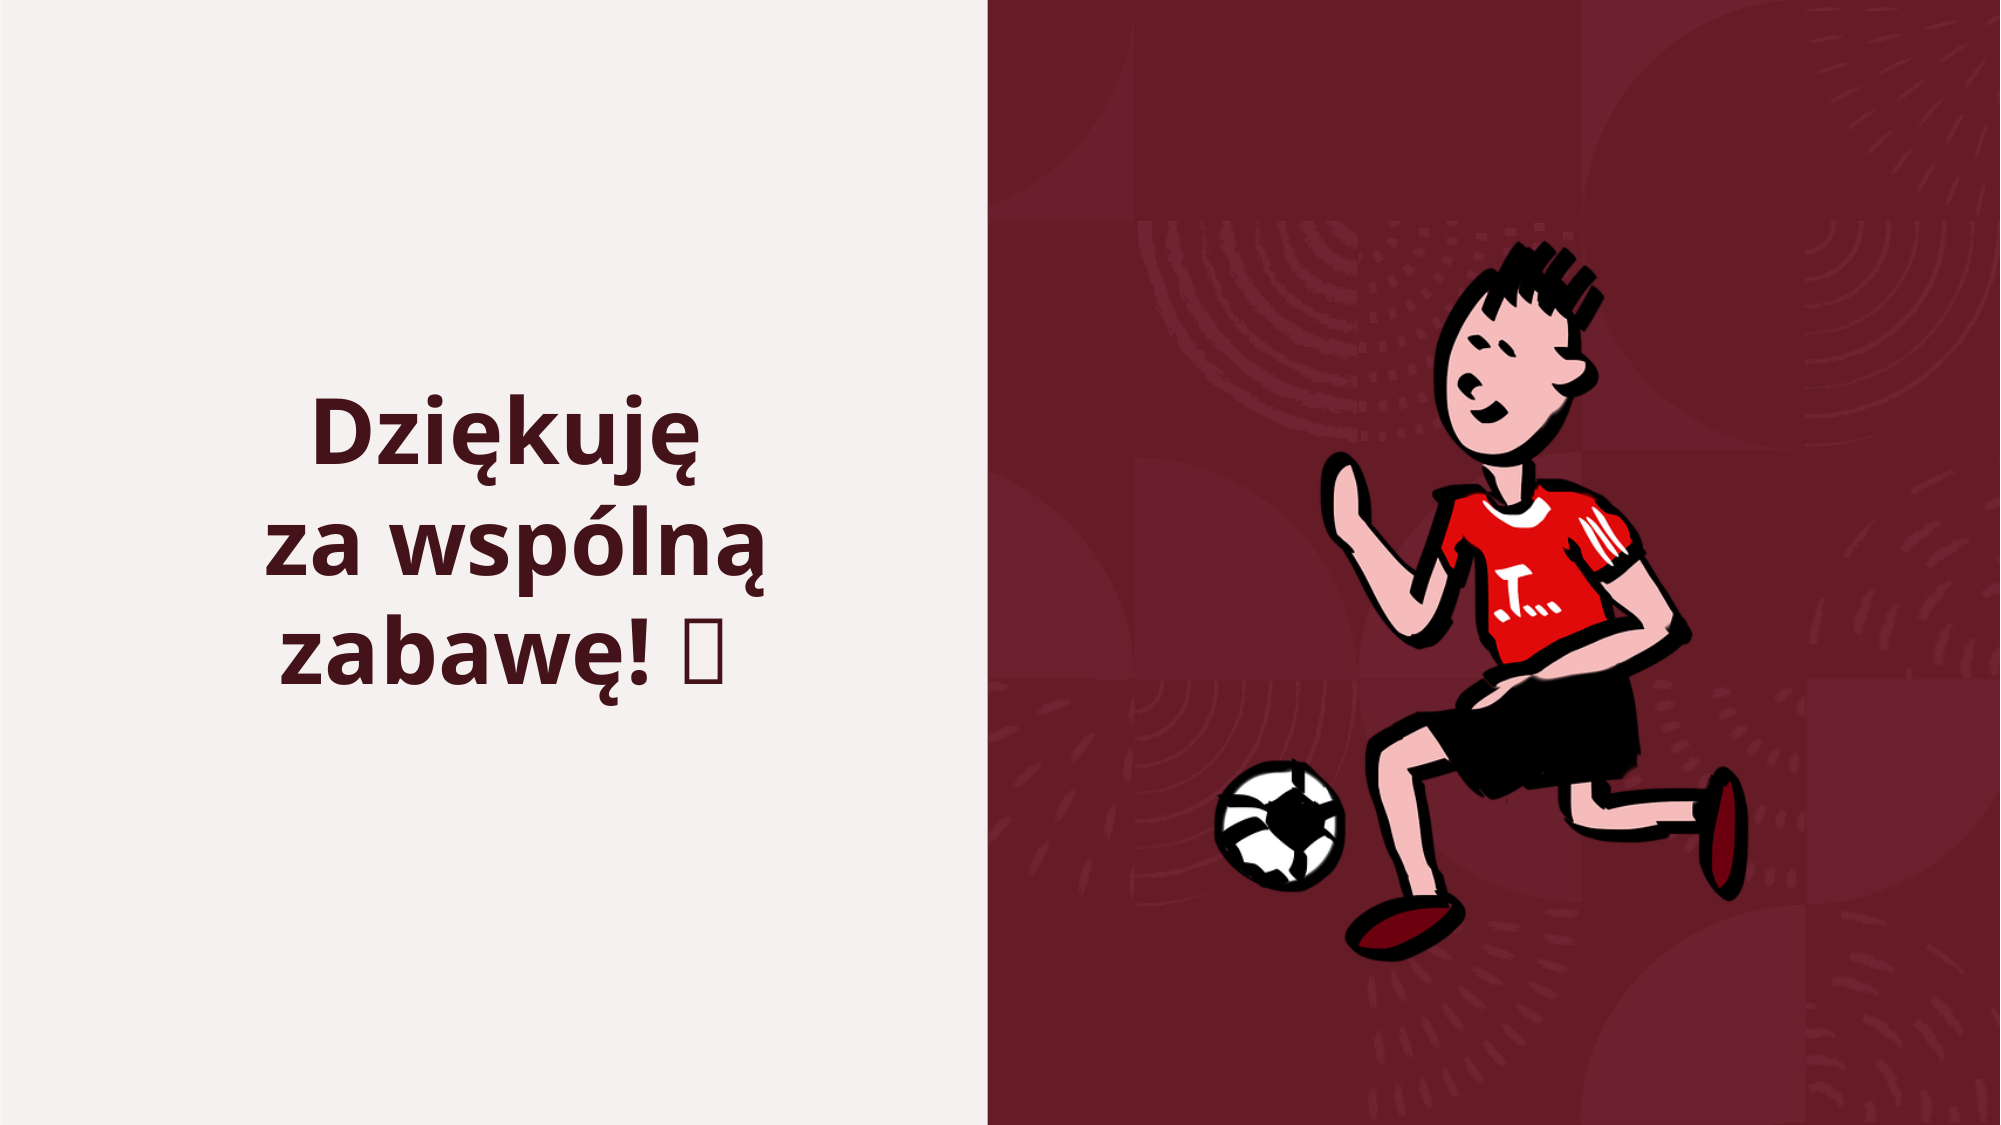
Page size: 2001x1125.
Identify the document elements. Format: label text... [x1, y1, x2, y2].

title Dziękuję za wspólną zabawę!  [137, 224, 898, 852]
text_box [0, 0, 986, 1125]
text_box [987, 0, 2000, 1125]
picture [1067, 141, 1910, 984]
